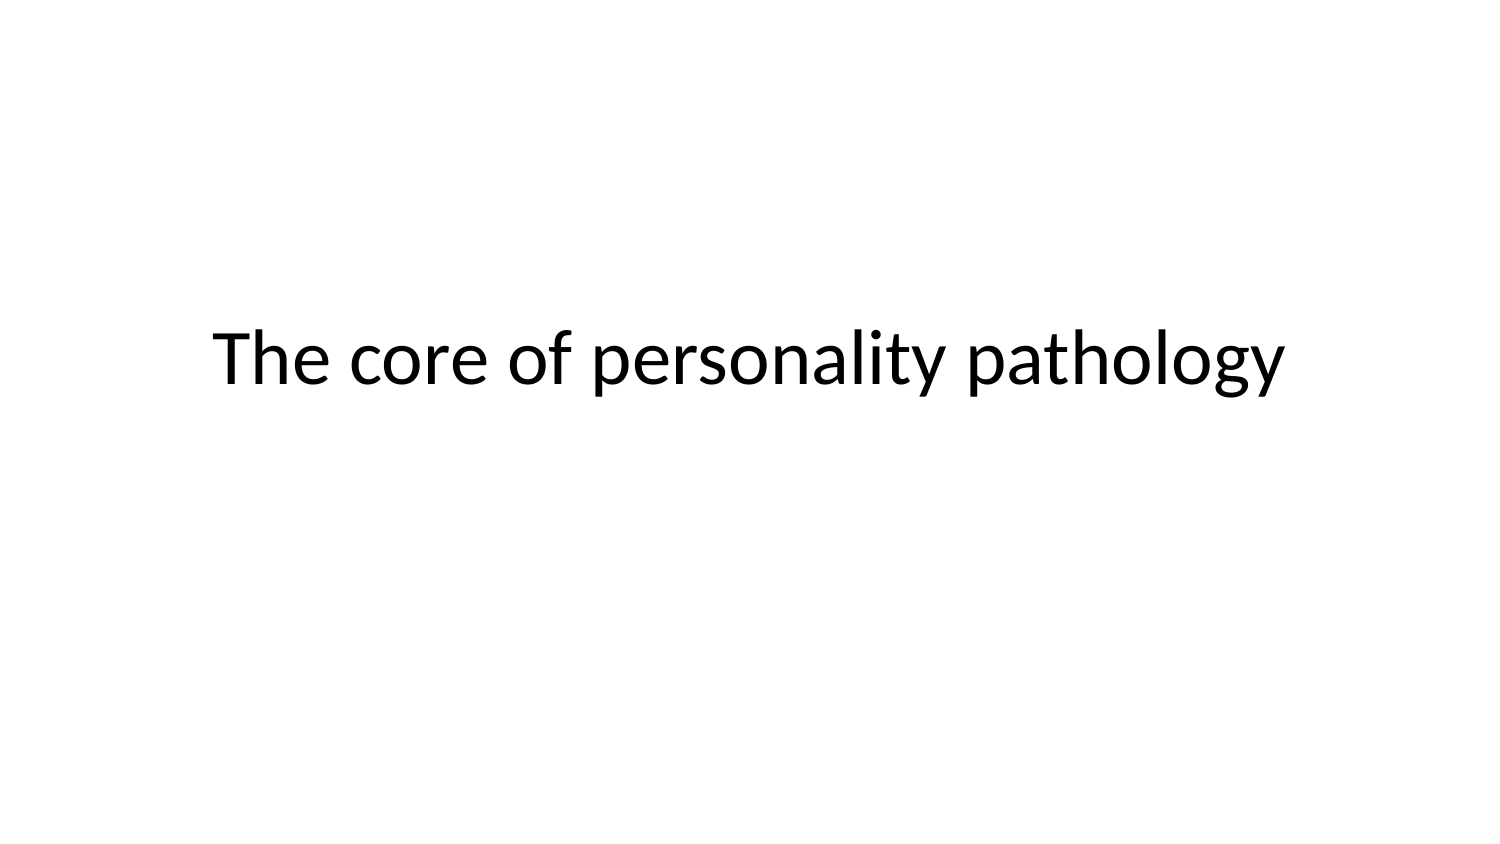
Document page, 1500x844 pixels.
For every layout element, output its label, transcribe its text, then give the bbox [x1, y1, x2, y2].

title The core of personality pathology [112, 262, 1388, 443]
